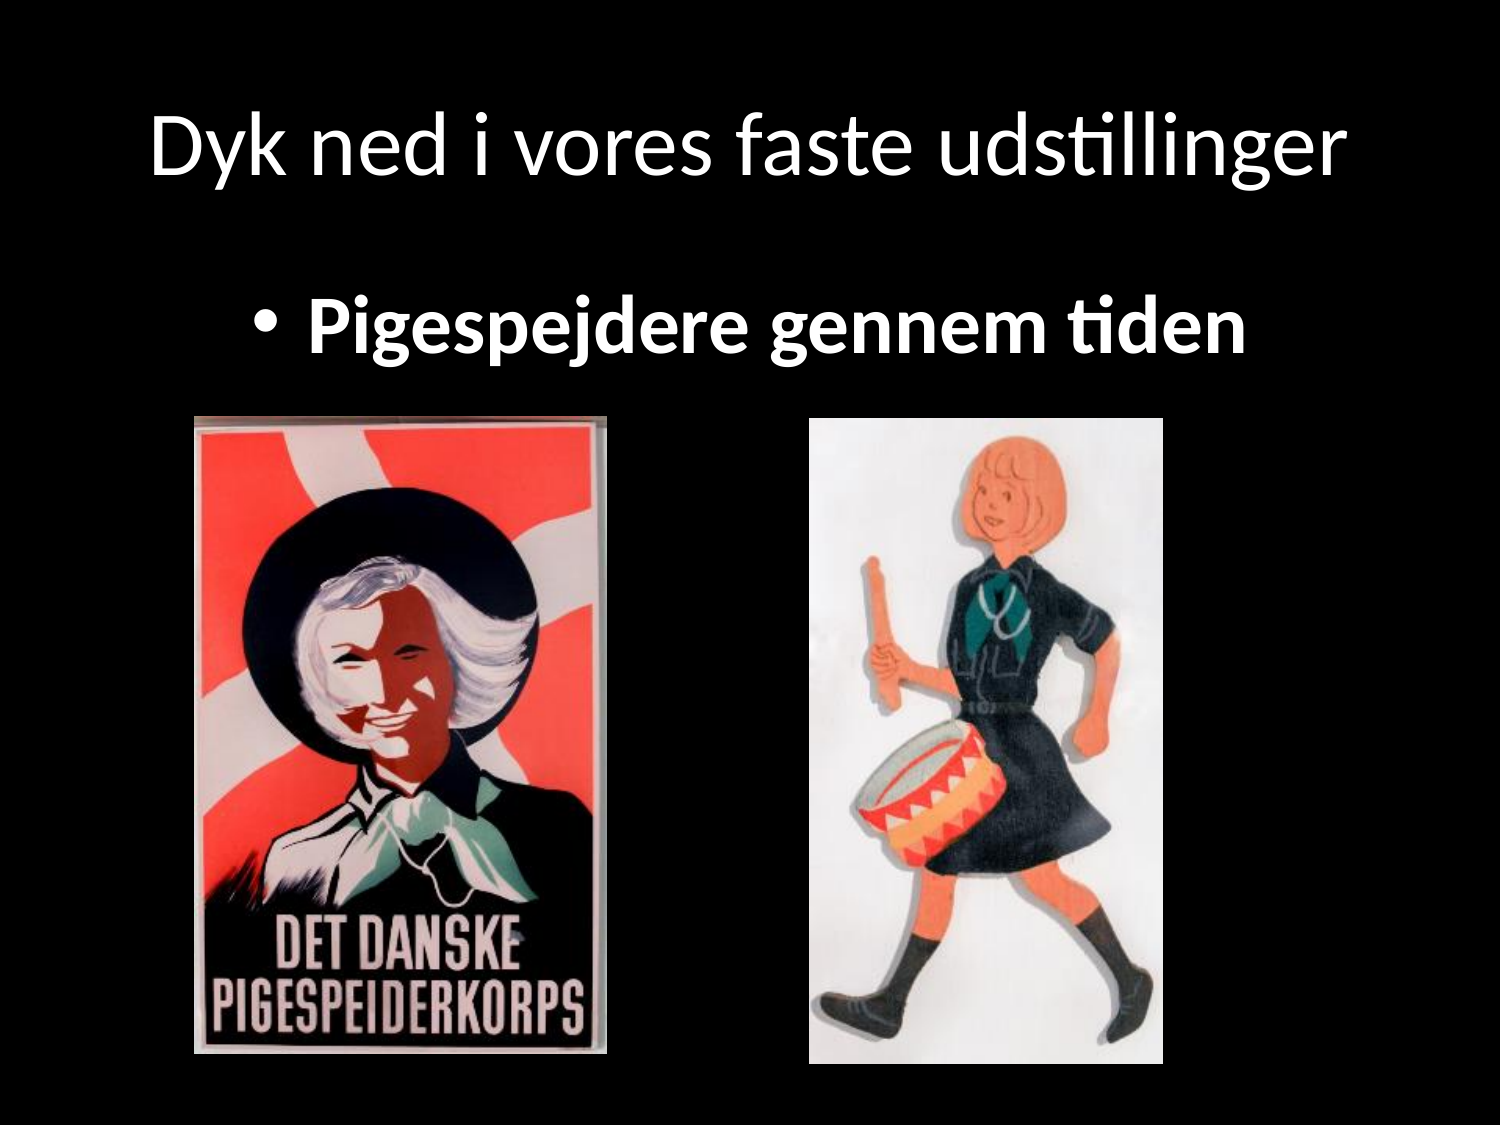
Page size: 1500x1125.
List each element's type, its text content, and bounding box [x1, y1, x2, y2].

picture [808, 418, 1163, 1064]
title Dyk ned i vores faste udstillinger [75, 45, 1425, 233]
picture [194, 416, 607, 1055]
list Pigespejdere gennem tiden [75, 262, 1425, 1005]
